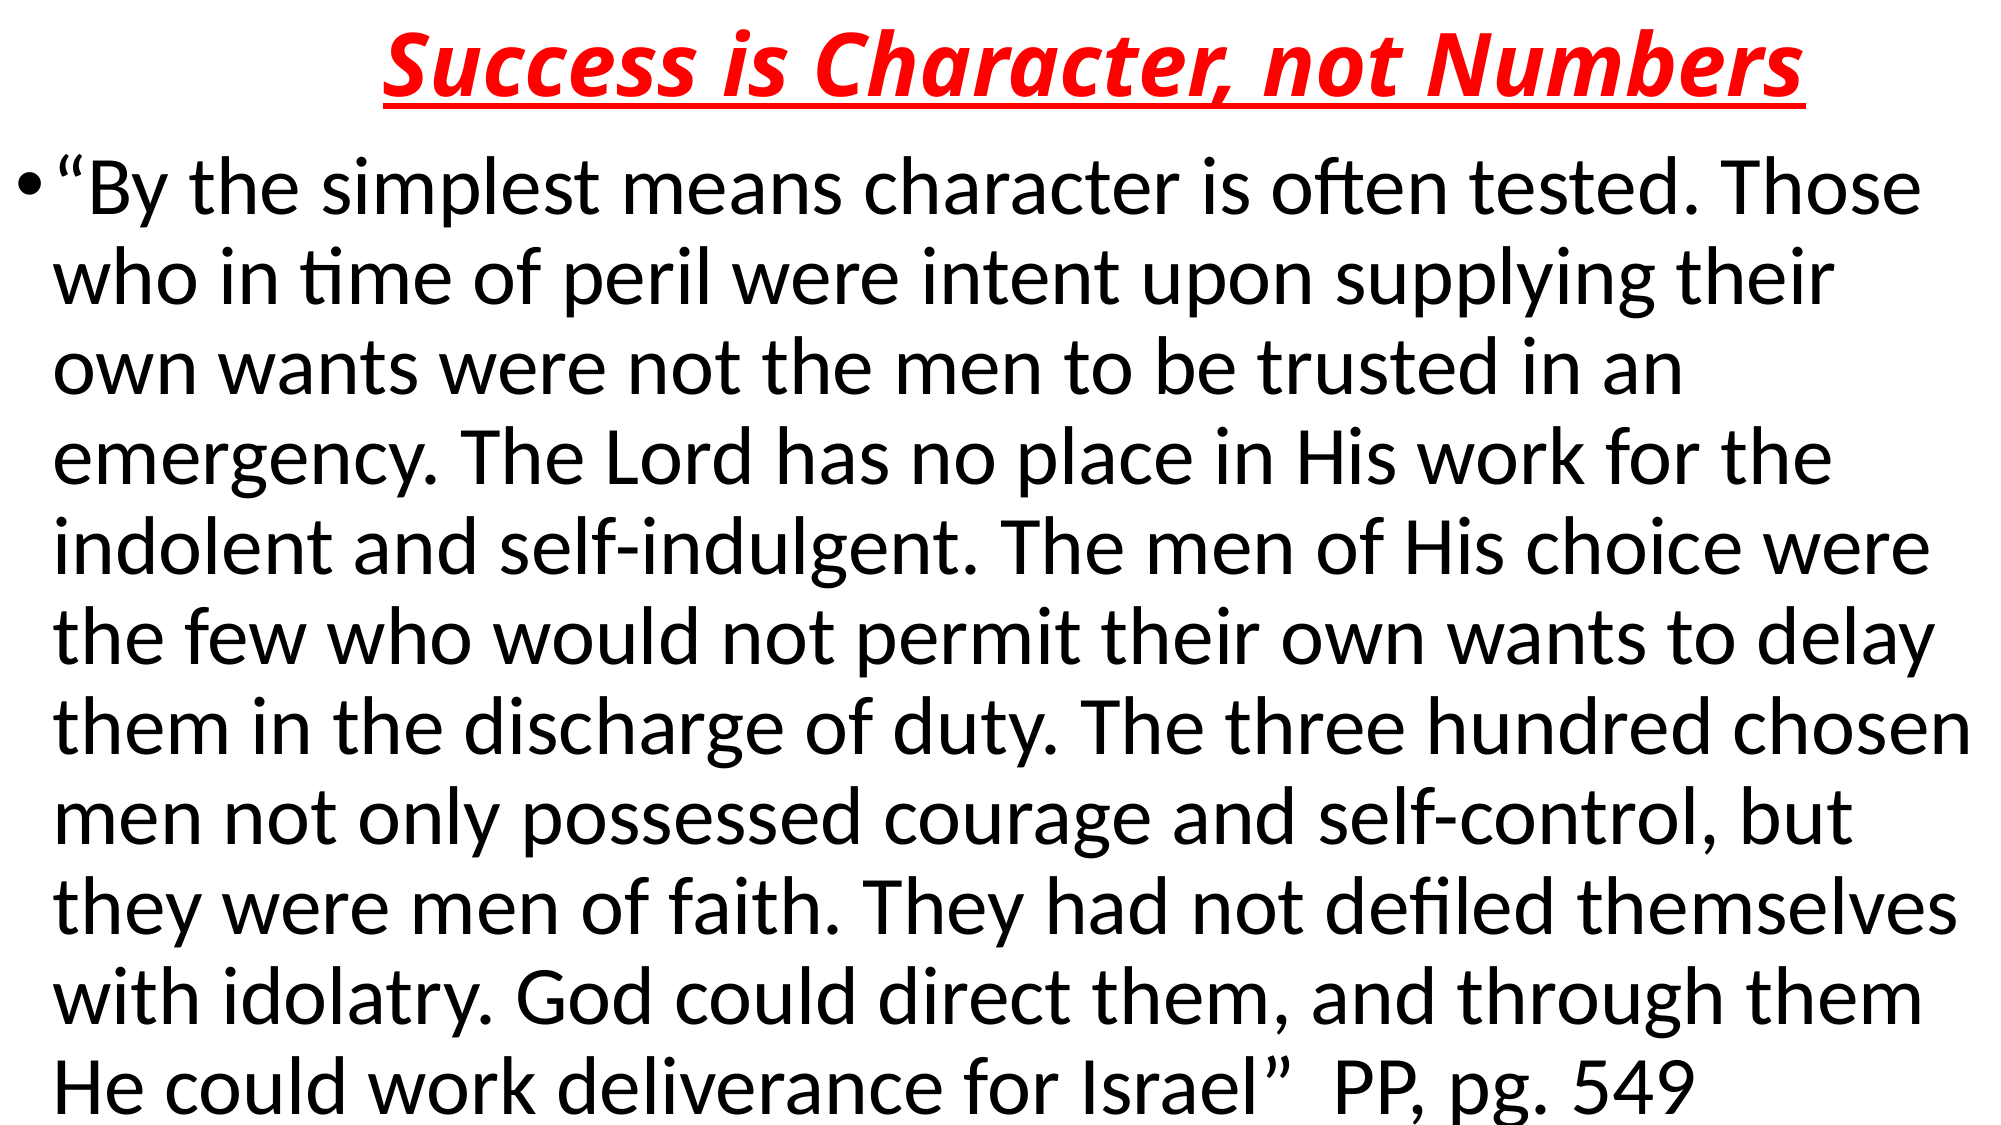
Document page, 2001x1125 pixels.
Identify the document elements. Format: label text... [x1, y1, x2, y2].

title Success is Character, not Numbers [137, 0, 1863, 135]
list “By the simplest means character is often tested. Those who in time of peril were intent upon supplying their own wants were not the men to be trusted in an emergency. The Lord has no place in His work for the indolent and self-indulgent. The men of His choice were the few who would not permit their own wants to delay them in the discharge of duty. The three hundred chosen men not only possessed courage and self-control, but they were men of faith. They had not defiled themselves with idolatry. God could direct them, and through them He could work deliverance for Israel” PP, pg. 549 [0, 135, 2000, 1125]
